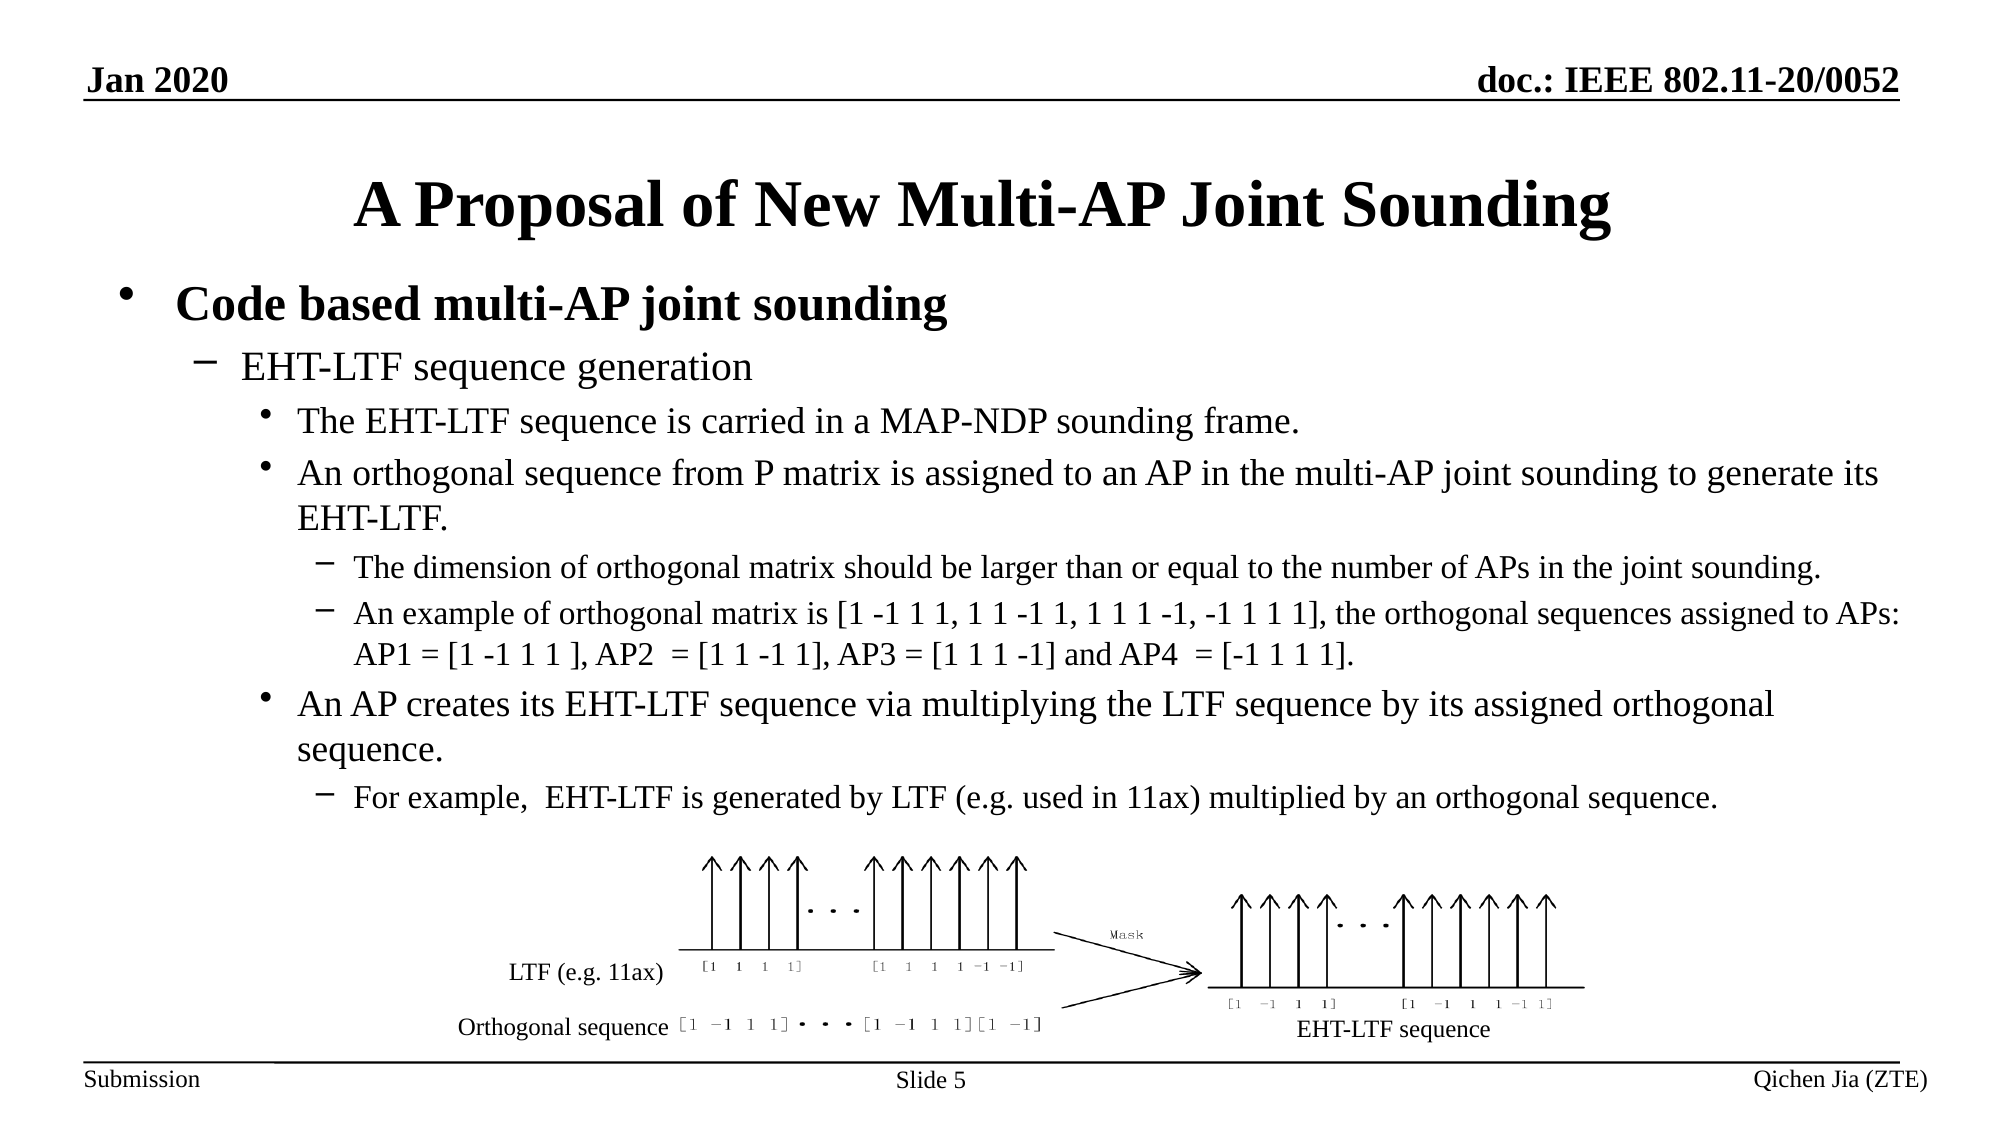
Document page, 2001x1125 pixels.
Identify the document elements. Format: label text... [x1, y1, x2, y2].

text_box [425, 847, 1599, 1049]
title A Proposal of New Multi-AP Joint Sounding [83, 125, 1900, 275]
list Code based multi-AP joint sounding EHT-LTF sequence generation The EHT-LTF sequence is carried in a MAP-NDP sounding frame. An orthogonal sequence from P matrix is assigned to an AP in the multi-AP joint sounding to generate its EHT-LTF. The dimension of orthogonal matrix should be larger than or equal to the number of APs in the joint sounding. An example of orthogonal matrix is [1 -1 1 1, 1 1 -1 1, 1 1 1 -1, -1 1 1 1], the orthogonal sequences assigned to APs: AP1 = [1 -1 1 1 ], AP2 = [1 1 -1 1], AP3 = [1 1 1 -1] and AP4 = [-1 1 1 1]. An AP creates its EHT-LTF sequence via multiplying the LTF sequence by its assigned orthogonal sequence. For example, EHT-LTF is generated by LTF (e.g. used in 11ax) multiplied by an orthogonal sequence. [103, 262, 1921, 1075]
